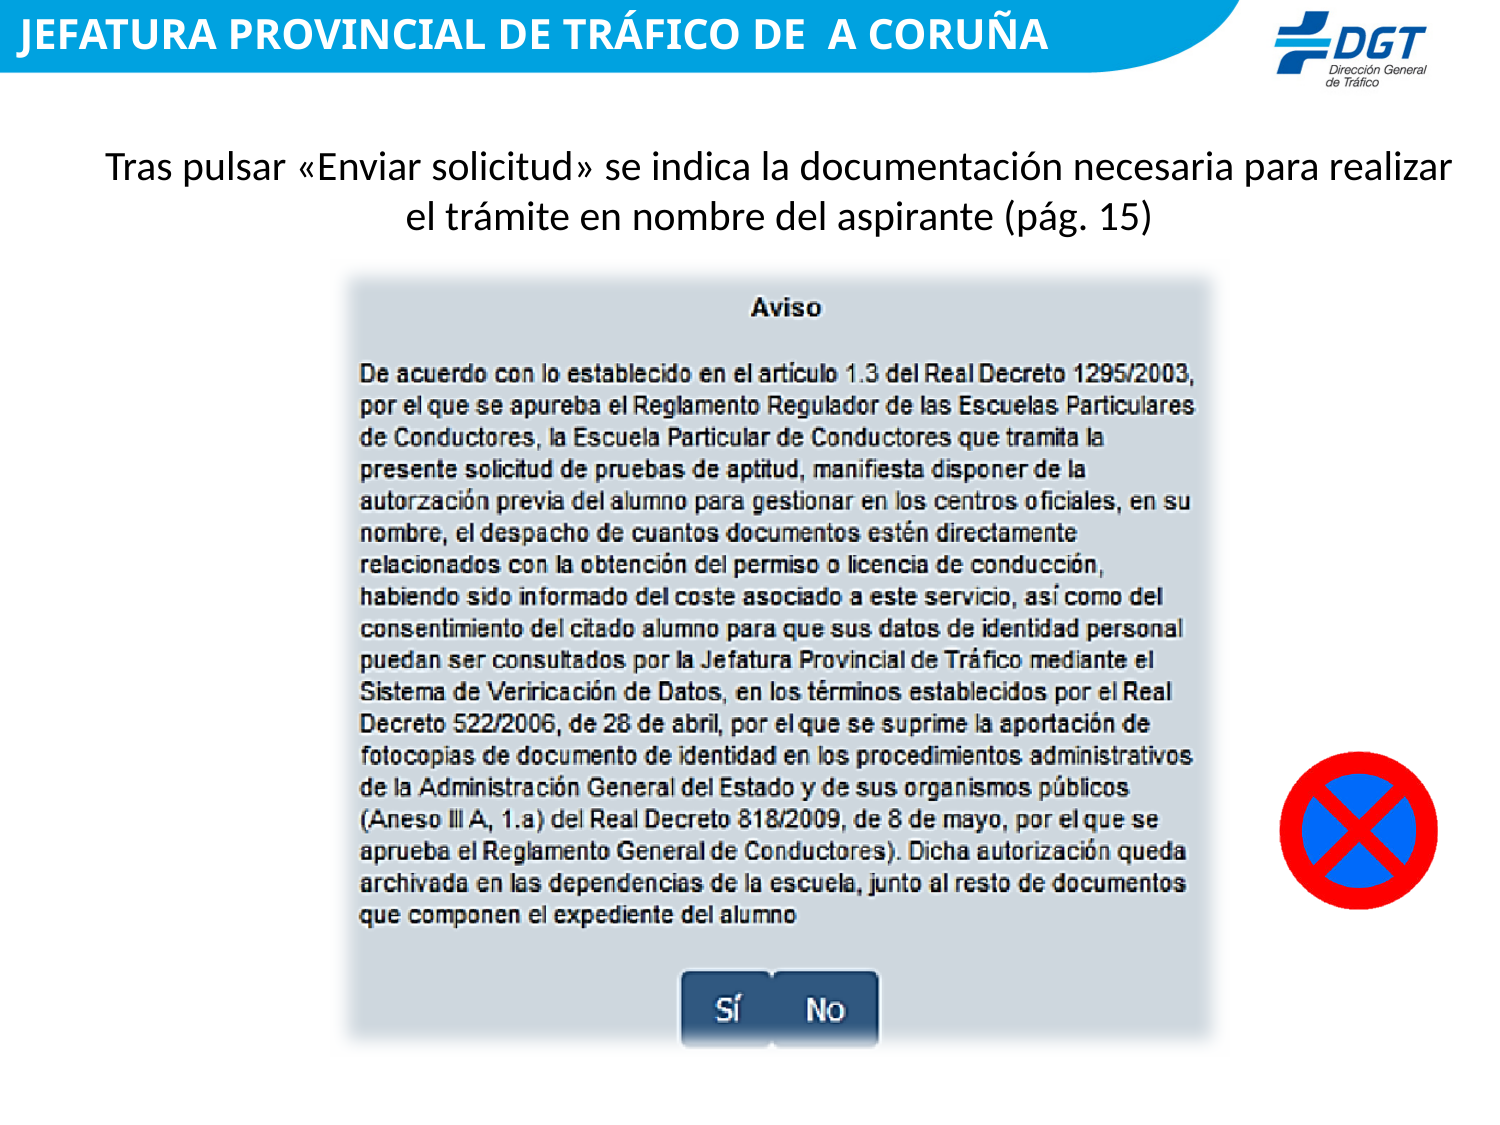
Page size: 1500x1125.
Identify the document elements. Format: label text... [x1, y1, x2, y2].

text_box JEFATURA PROVINCIAL DE TRÁFICO DE A CORUÑA [4, 0, 1280, 67]
text_box Tras pulsar «Enviar solicitud» se indica la documentación necesaria para realizar el trámite en nombre del aspirante (pág. 15) [76, 101, 1483, 350]
picture [0, 0, 1500, 1125]
